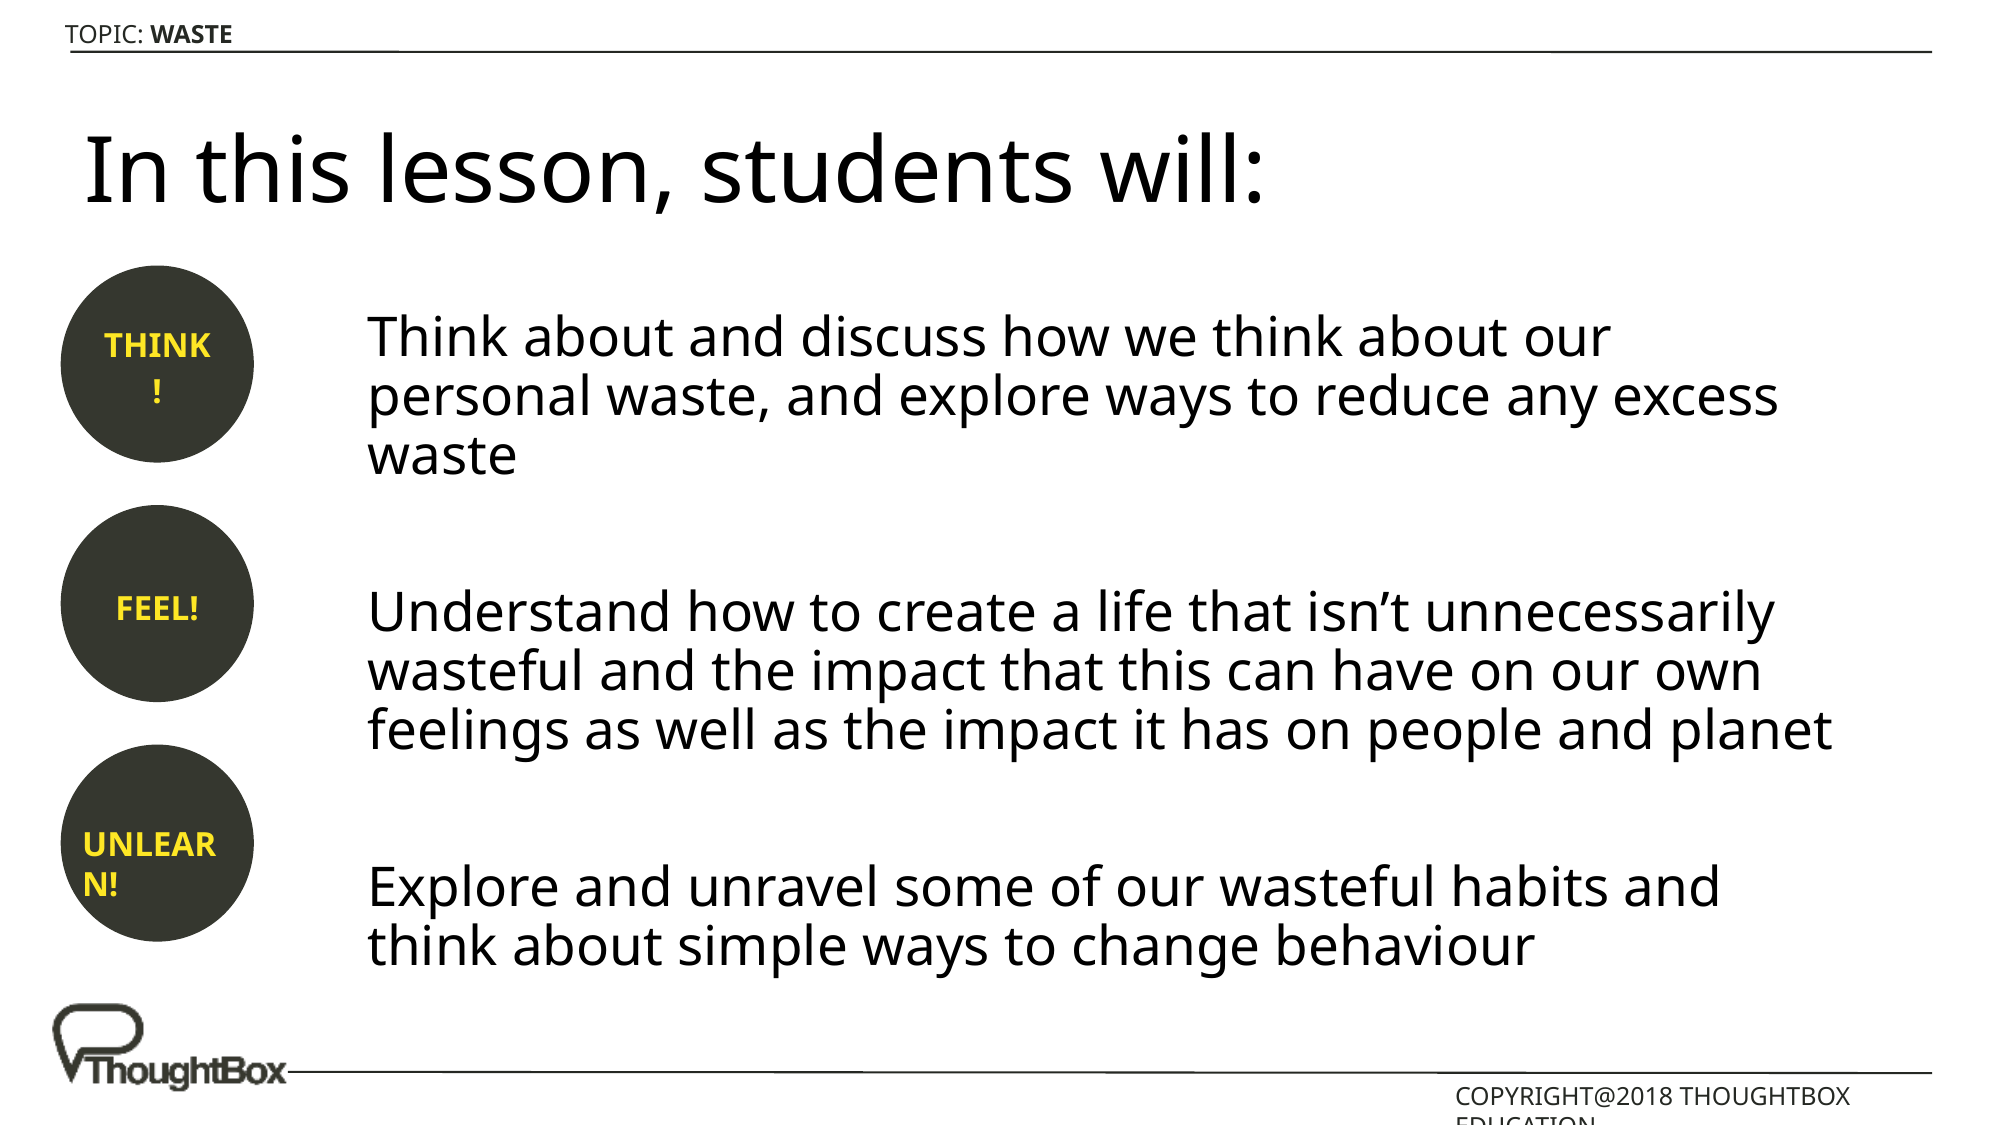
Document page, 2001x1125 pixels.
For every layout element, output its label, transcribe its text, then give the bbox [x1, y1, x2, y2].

text_box FEEL! [60, 504, 255, 703]
title In this lesson, students will: [69, 74, 1933, 271]
text_box [86, 911, 228, 943]
text_box THINK! [60, 264, 255, 464]
text_box UNLEARN! [67, 815, 248, 911]
picture [51, 1002, 288, 1093]
text_box Think about and discuss how we think about our personal waste, and explore ways to reduce any excess waste Understand how to create a life that isn’t unnecessarily wasteful and the impact that this can have on our own feelings as well as the impact it has on people and planet Explore and unravel some of our wasteful habits and think about simple ways to change behaviour [352, 301, 1863, 1016]
text_box [60, 744, 255, 880]
